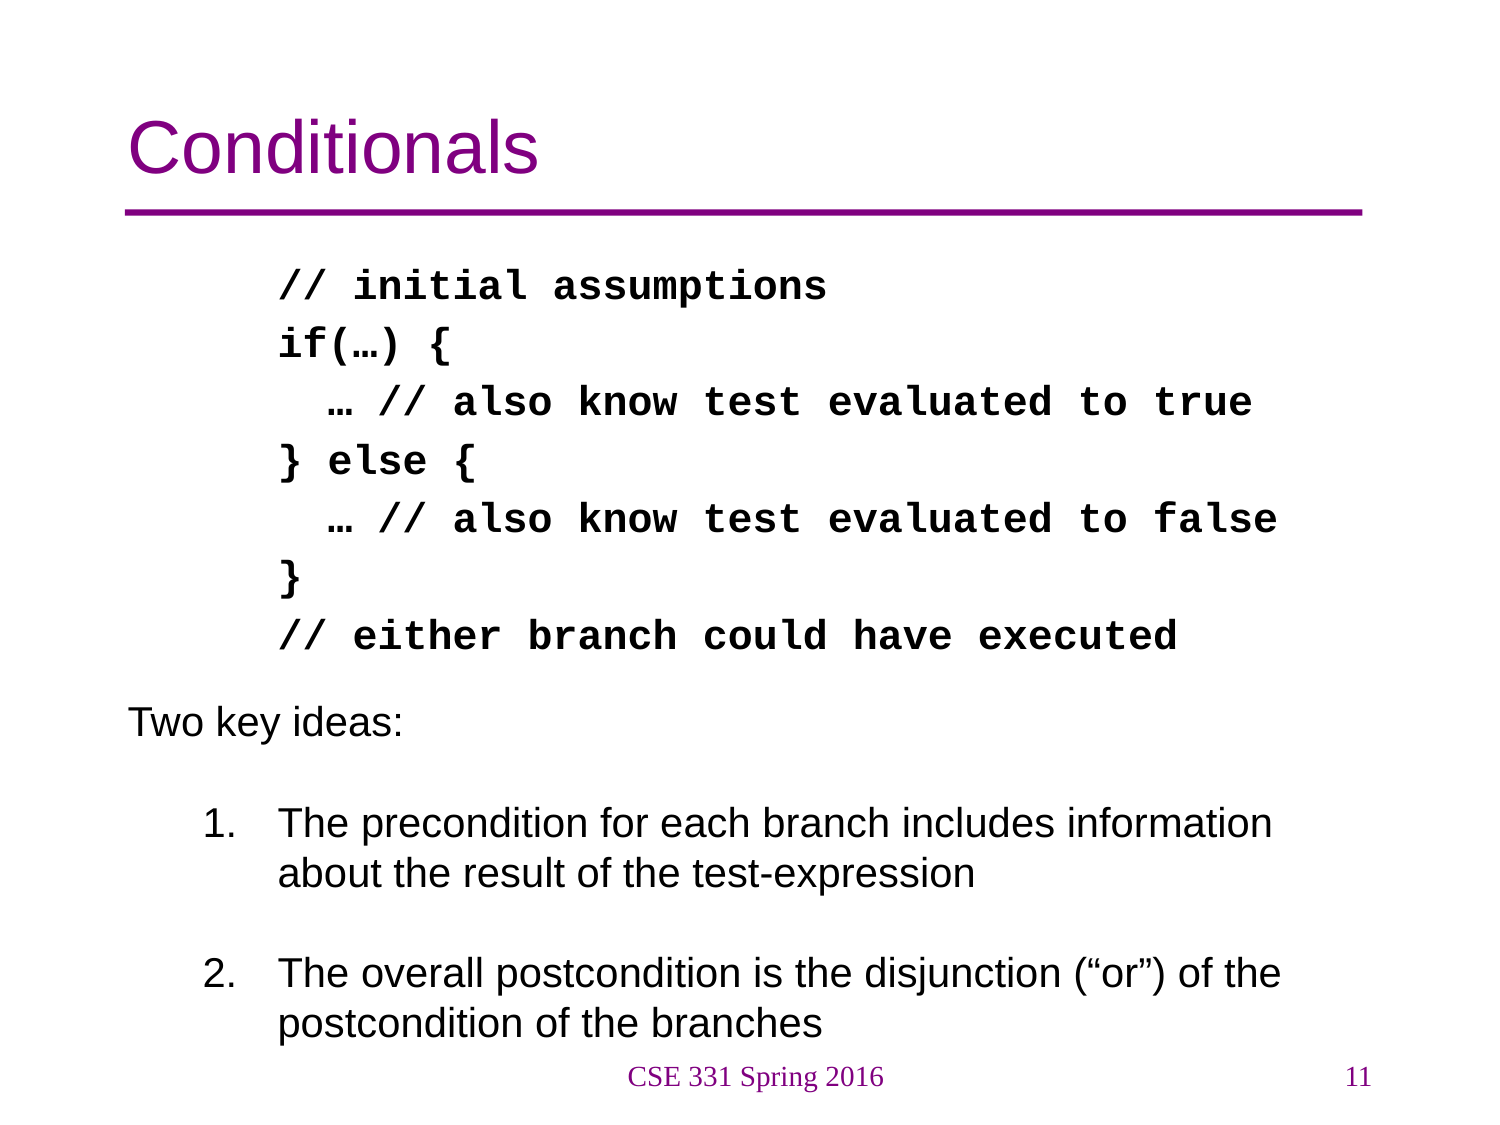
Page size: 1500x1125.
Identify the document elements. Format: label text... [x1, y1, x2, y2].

list // initial assumptions if(…) { … // also know test evaluated to true } else { … // also know test evaluated to false } // either branch could have executed Two key ideas: The precondition for each branch includes information about the result of the test-expression The overall postcondition is the disjunction (“or”) of the postcondition of the branches [112, 249, 1388, 988]
footer CSE 331 Spring 2016 [474, 1049, 1038, 1125]
slide_number 11 [1074, 1049, 1388, 1125]
title Conditionals [112, 50, 1388, 238]
